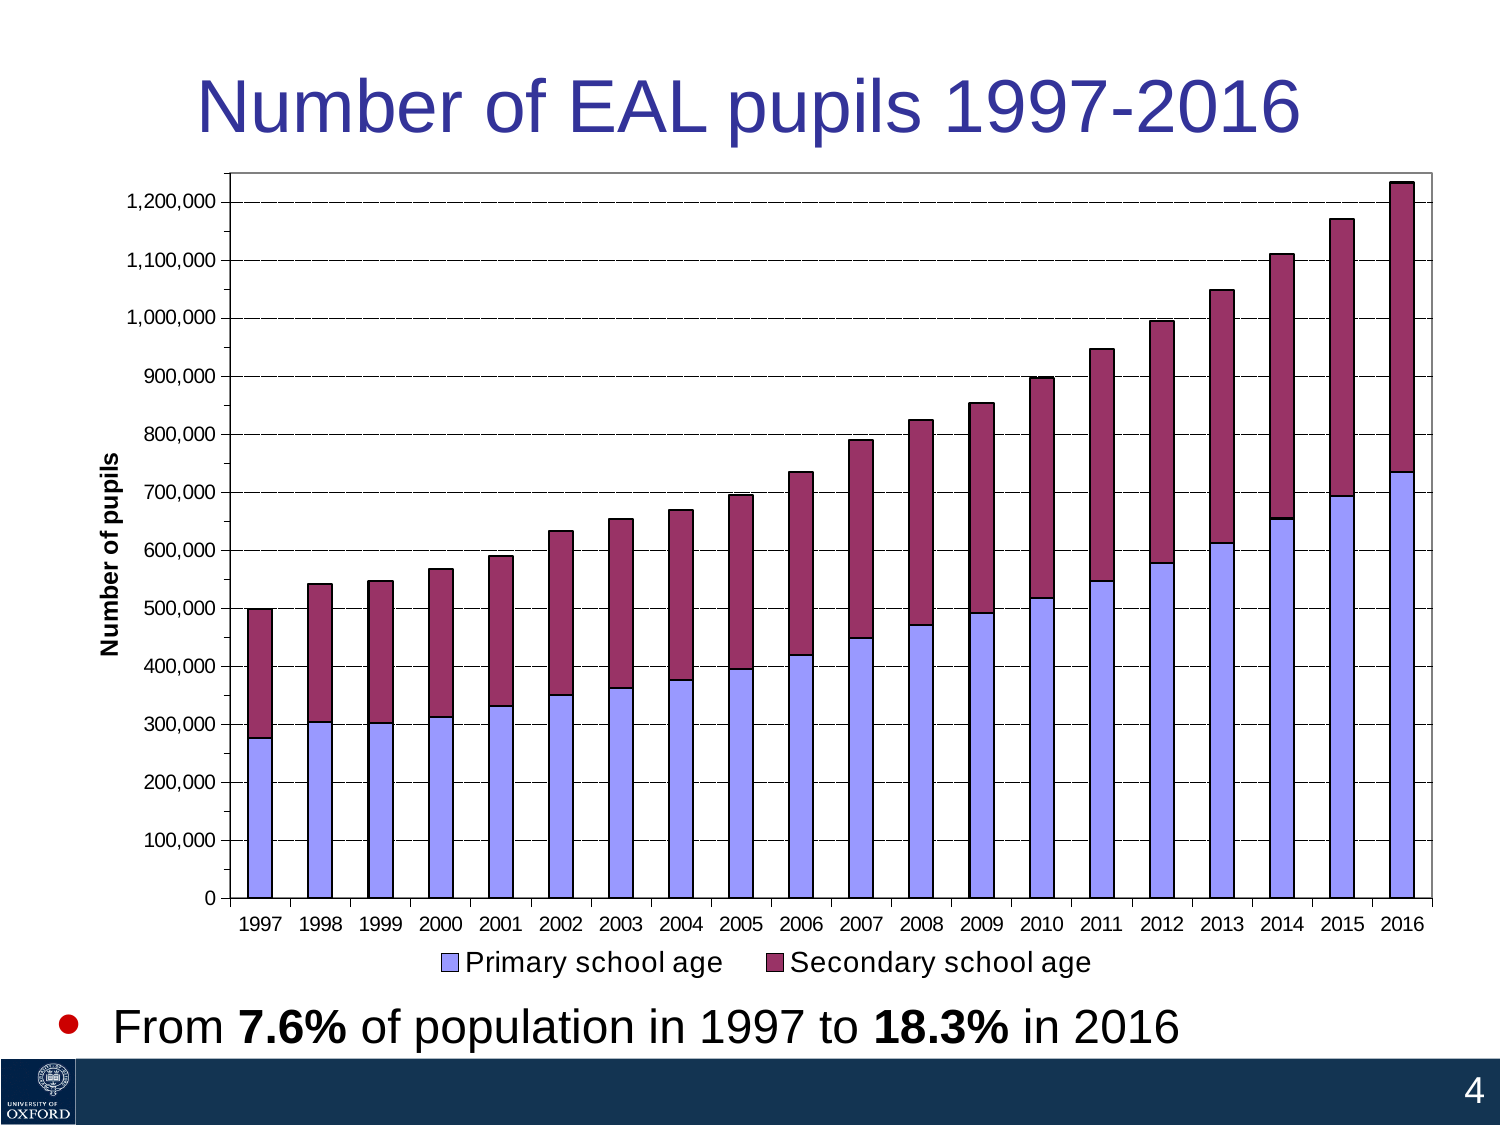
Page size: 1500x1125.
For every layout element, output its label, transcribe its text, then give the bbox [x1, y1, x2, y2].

chart [76, 136, 1447, 988]
picture [0, 1058, 76, 1125]
title Number of EAL pupils 1997-2016 [74, 44, 1426, 159]
list From 7.6% of population in 1997 to 18.3% in 2016 [41, 987, 1453, 1048]
